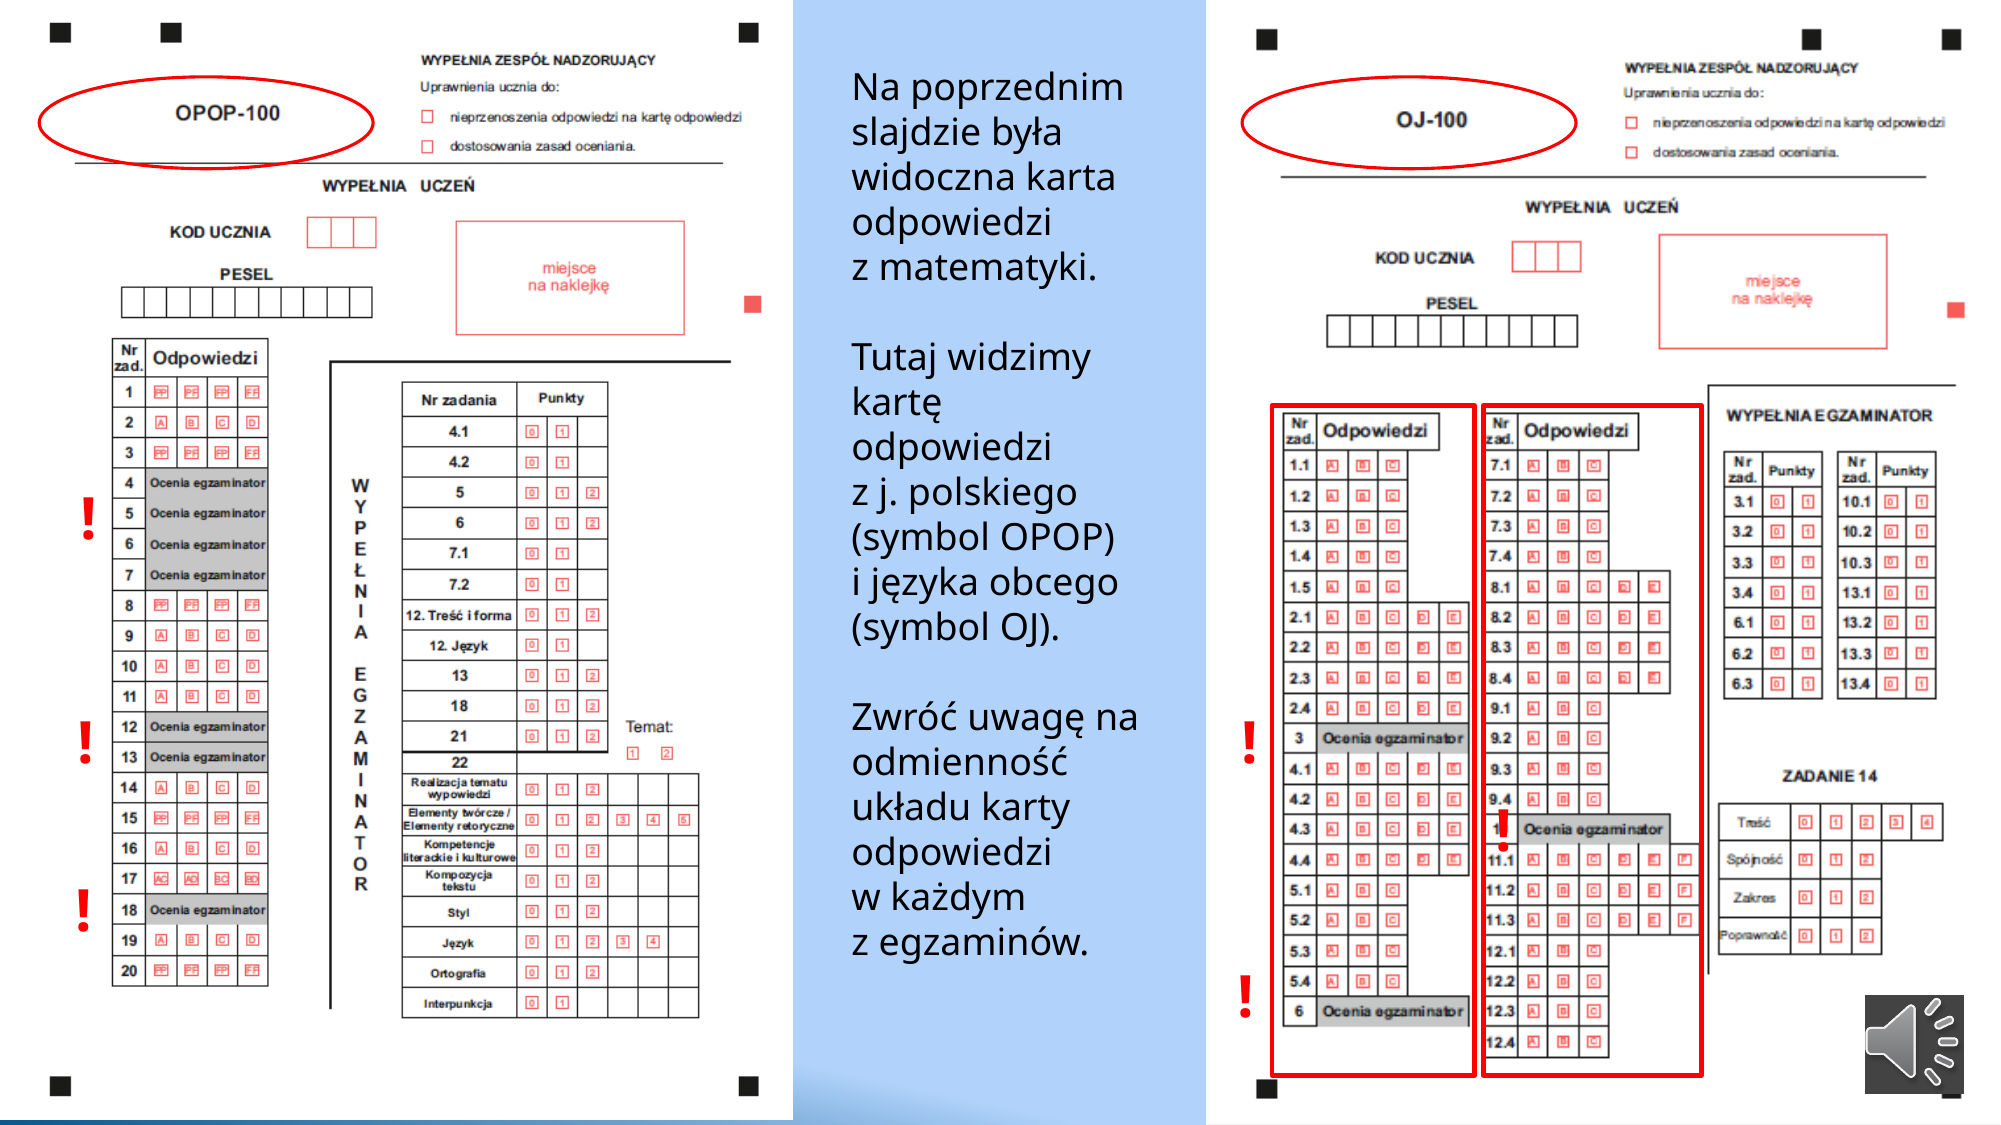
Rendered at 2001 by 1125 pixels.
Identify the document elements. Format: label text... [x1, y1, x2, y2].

text_box Na poprzednim slajdzie była widoczna karta odpowiedzi z matematyki. Tutaj widzimy kartę odpowiedzi z j. polskiego (symbol OPOP) i języka obcego (symbol OJ). Zwróć uwagę na odmienność układu karty odpowiedzi w każdym z egzaminów. [836, 55, 1163, 1016]
picture [0, 0, 794, 1120]
picture [1205, 0, 2000, 1125]
